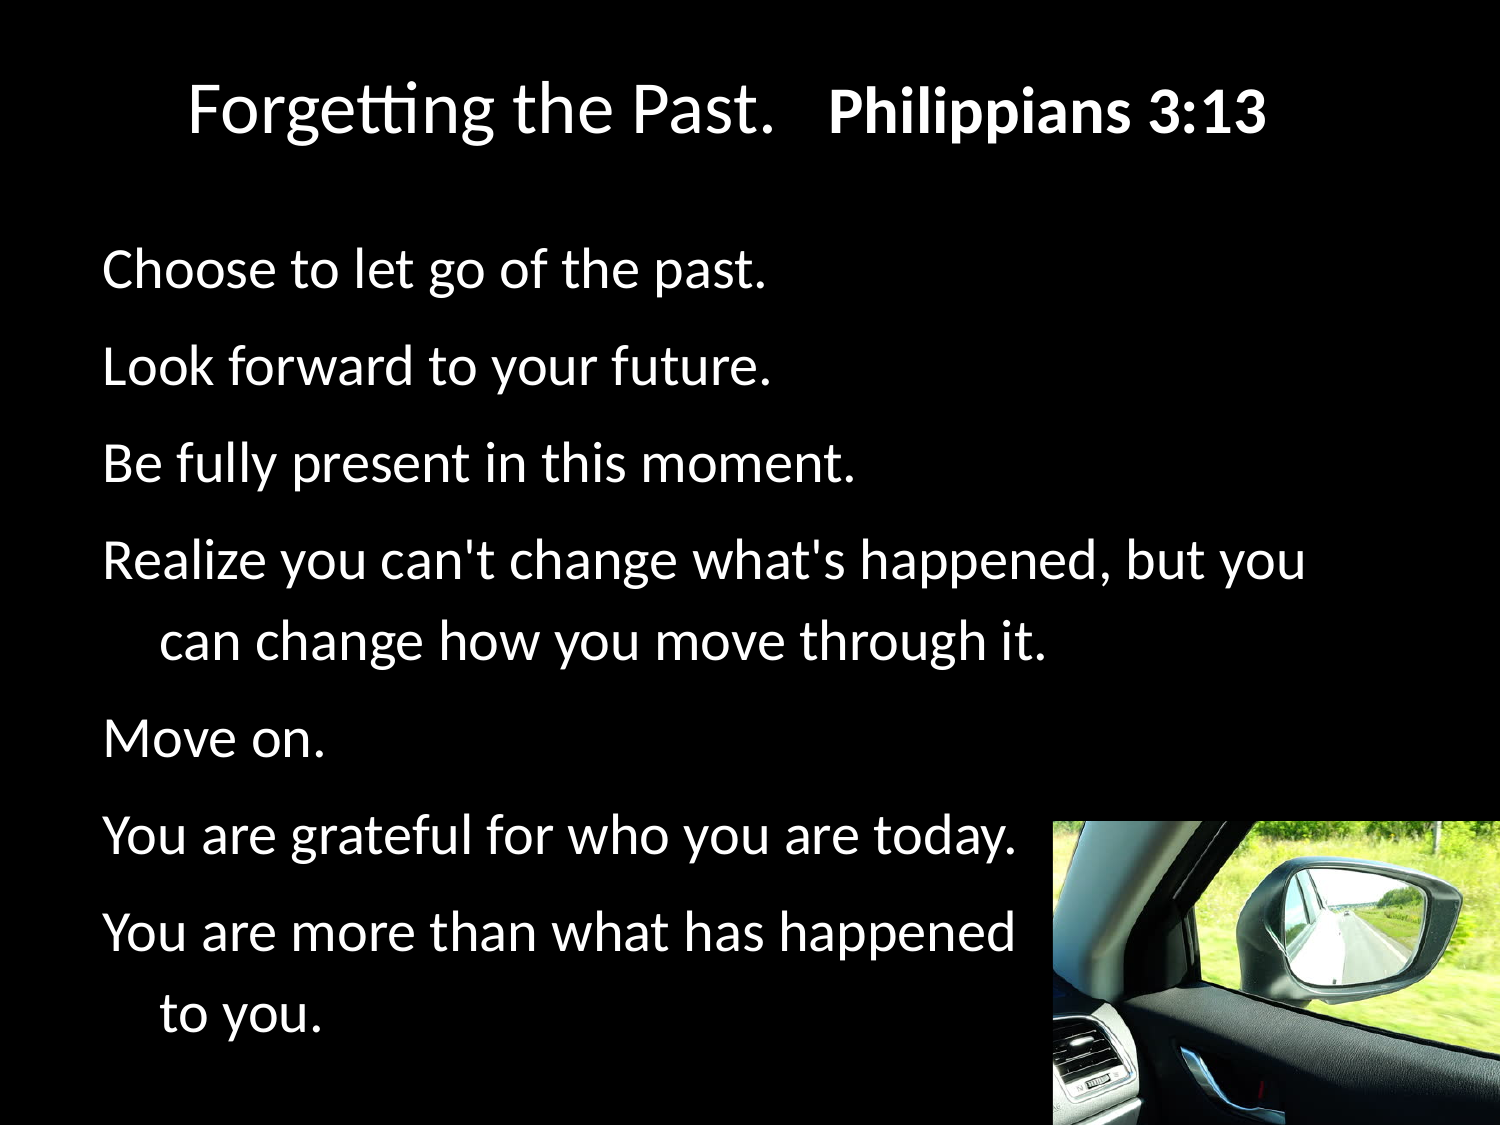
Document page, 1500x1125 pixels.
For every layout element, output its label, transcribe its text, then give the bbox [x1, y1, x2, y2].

text_box Forgetting the Past. Philippians 3:13 [0, 38, 1500, 157]
picture [1052, 821, 1500, 1125]
text_box Choose to let go of the past. Look forward to your future. Be fully present in this moment. Realize you can't change what's happened, but you can change how you move through it. Move on. You are grateful for who you are today. You are more than what has happened to you. [88, 212, 1371, 1052]
